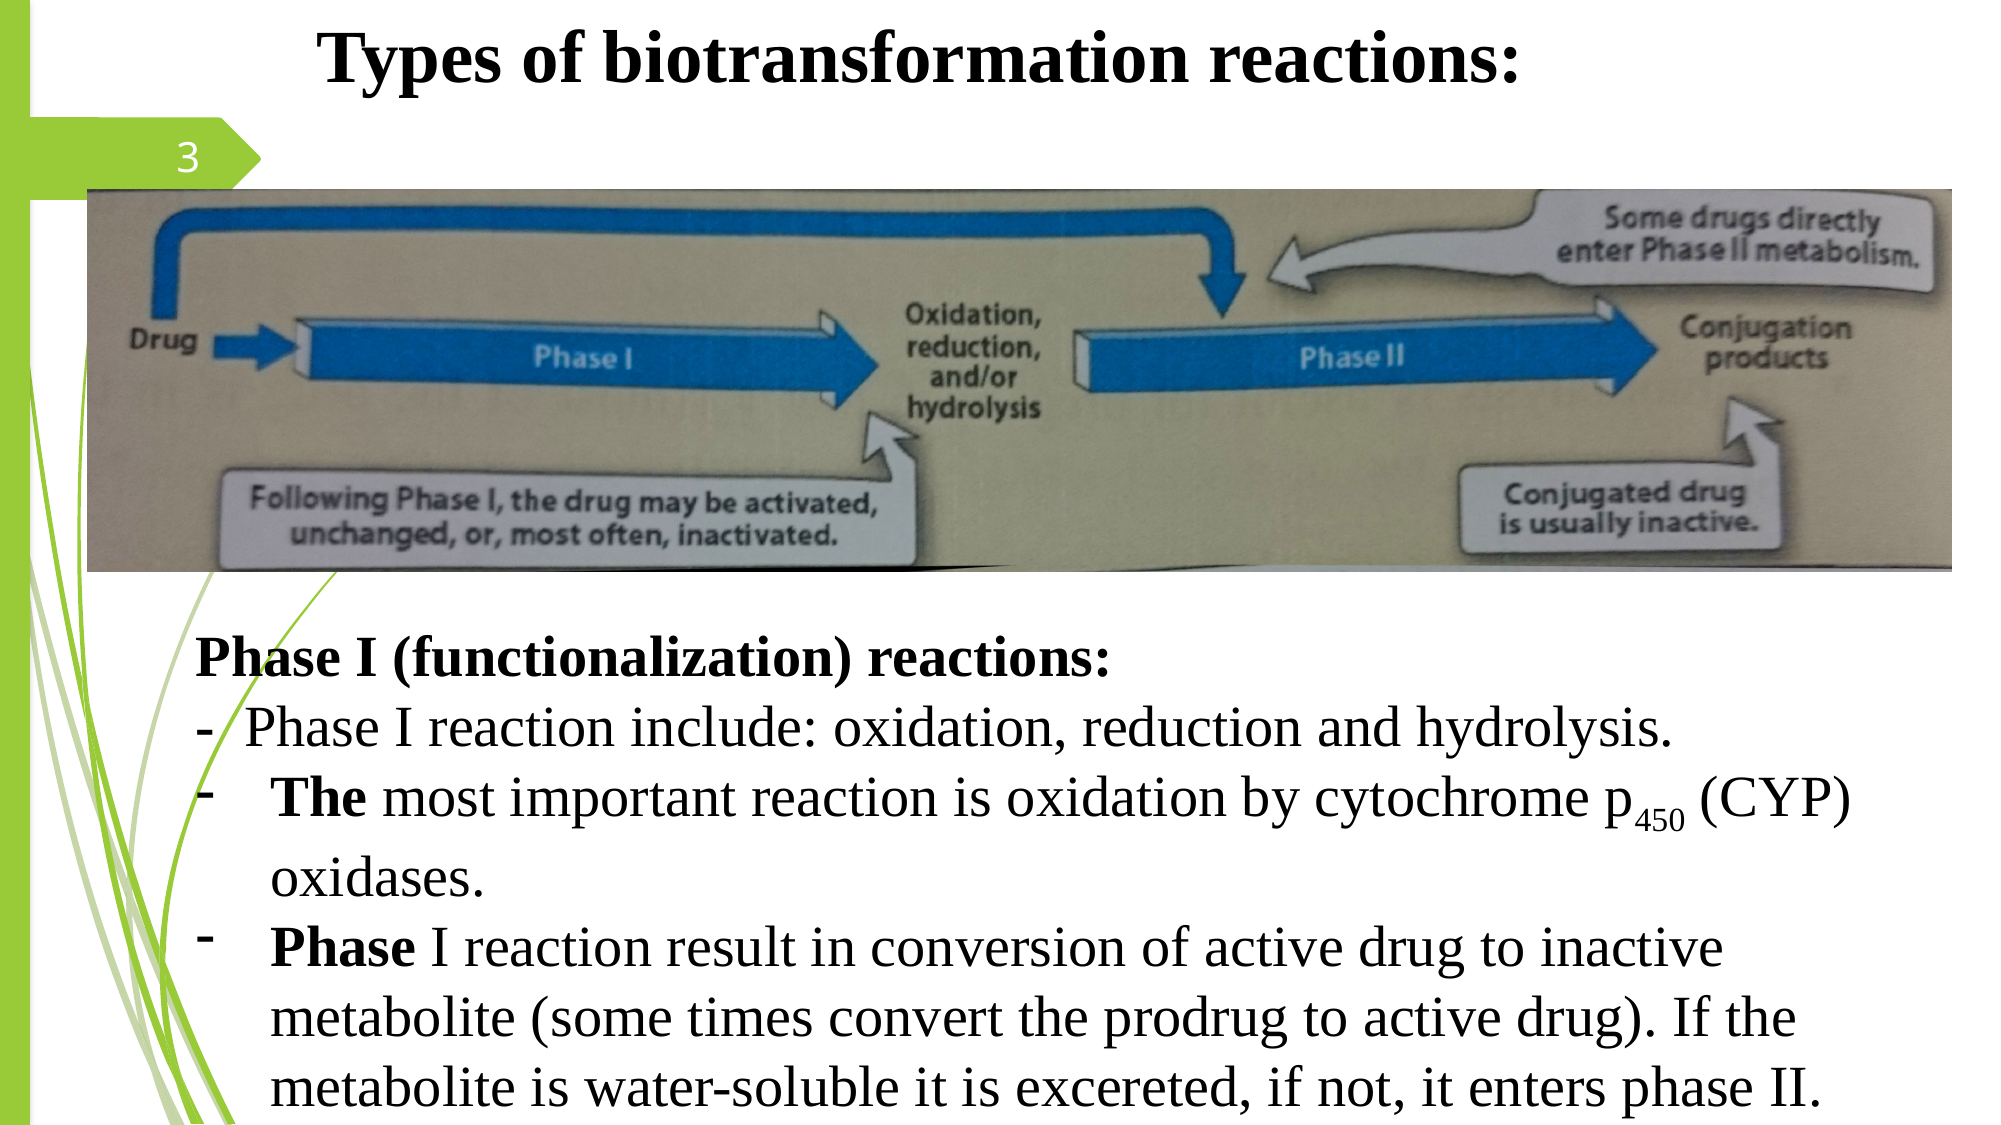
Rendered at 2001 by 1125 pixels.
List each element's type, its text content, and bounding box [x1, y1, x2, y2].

slide_number 3 [87, 129, 216, 188]
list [86, 188, 1952, 572]
title Types of biotransformation reactions: [301, 0, 1789, 188]
text_box Phase I (functionalization) reactions: - Phase I reaction include: oxidation, reduction and hydrolysis. The most important reaction is oxidation by cytochrome p450 (CYP) oxidases. Phase I reaction result in conversion of active drug to inactive metabolite (some times convert the prodrug to active drug). If the metabolite is water-soluble it is excereted, if not, it enters phase II. [180, 611, 2000, 1125]
